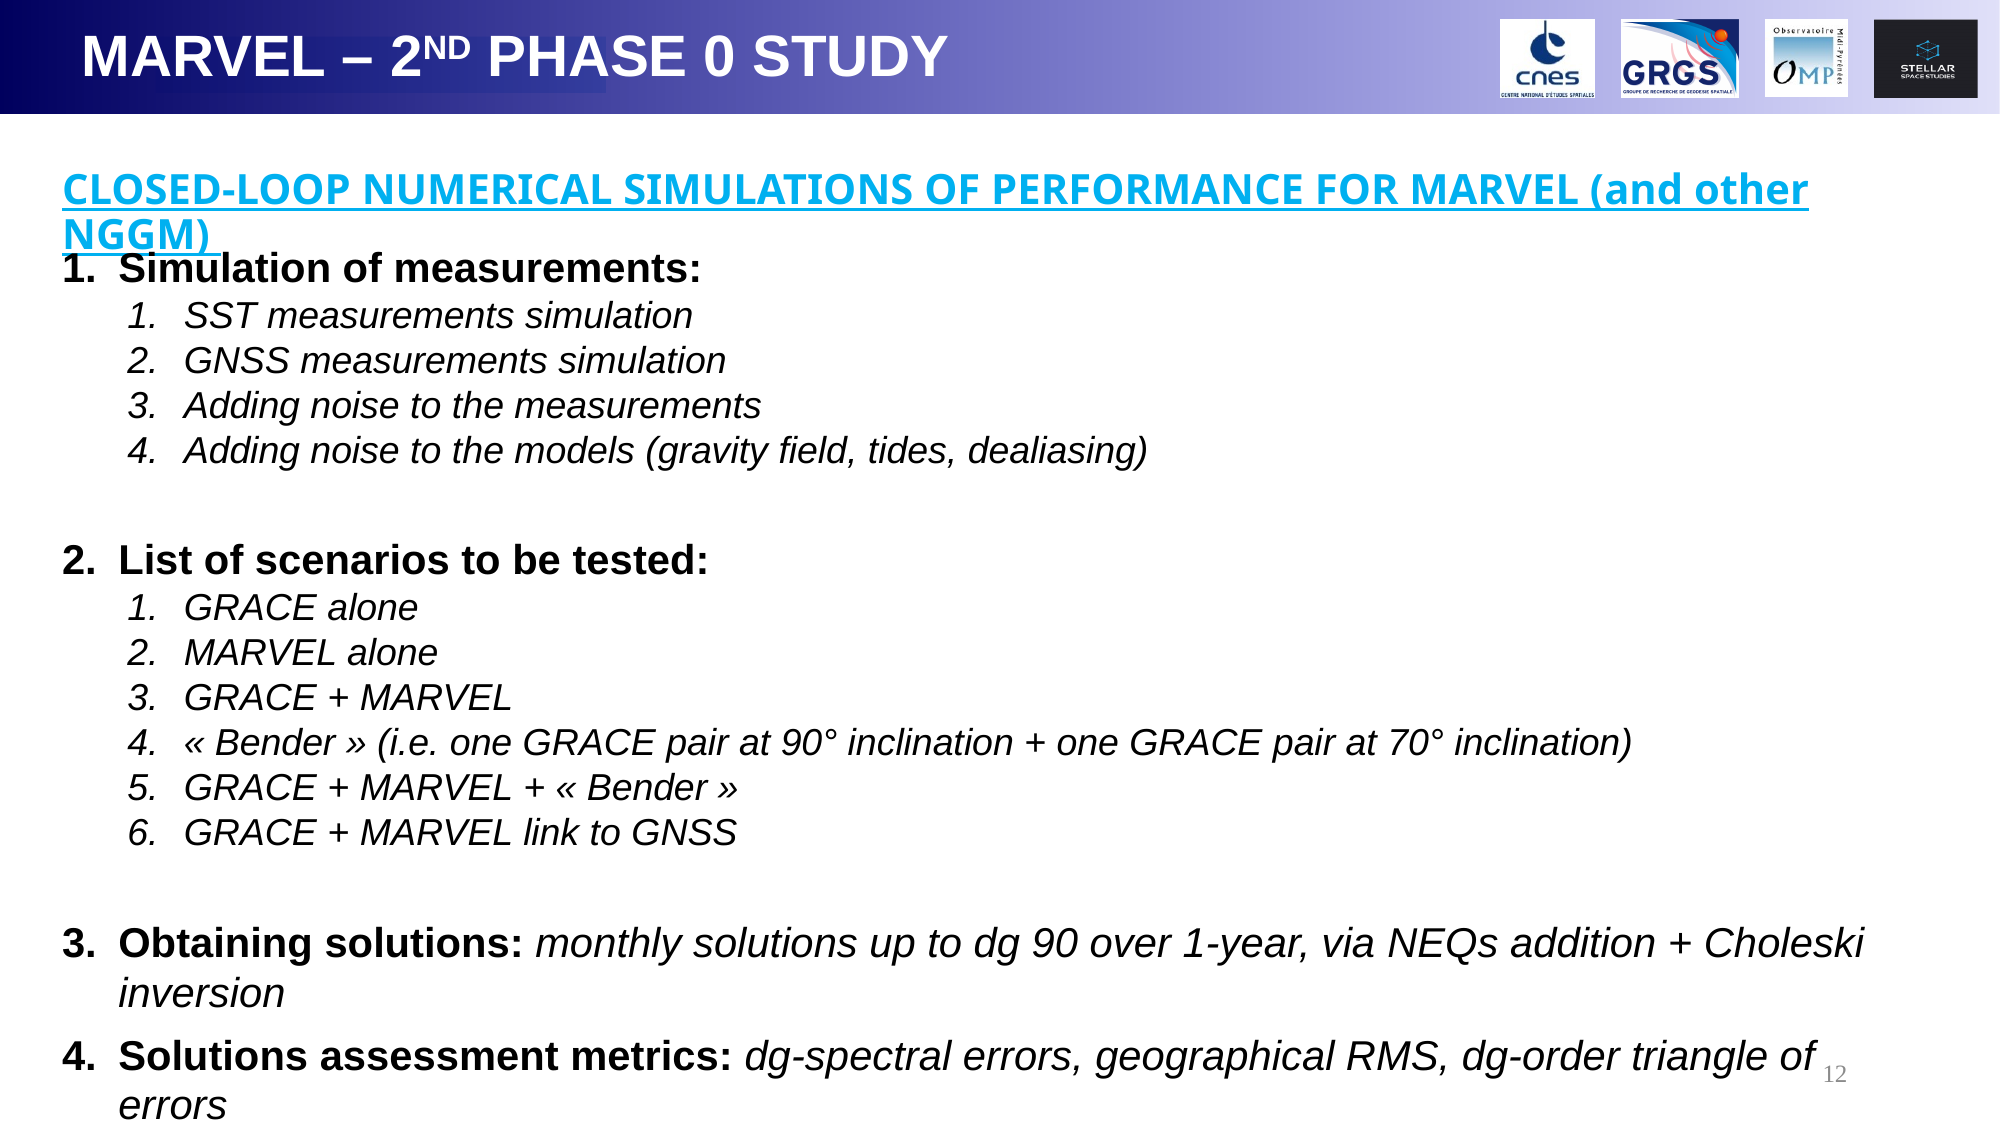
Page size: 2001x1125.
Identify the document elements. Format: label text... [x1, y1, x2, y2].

picture [1500, 19, 1595, 98]
subtitle MARVEL – 2nd PHASE 0 study [66, 19, 983, 161]
picture [1621, 19, 1739, 98]
text_box CLOSED-LOOP NUMERICAL SIMULATIONS OF PERFORMANCE FOR MARVEL (and other NGGM) [47, 161, 1945, 233]
text_box Simulation of measurements: SST measurements simulation GNSS measurements simulation Adding noise to the measurements Adding noise to the models (gravity field, tides, dealiasing) List of scenarios to be tested: GRACE alone MARVEL alone GRACE + MARVEL « Bender » (i.e. one GRACE pair at 90° inclination + one GRACE pair at 70° inclination) GRACE + MARVEL + « Bender » GRACE + MARVEL link to GNSS Obtaining solutions: monthly solutions up to dg 90 over 1-year, via NEQs addition + Choleski inversion Solutions assessment metrics: dg-spectral errors, geographical RMS, dg-order triangle of errors [47, 233, 1945, 1125]
picture [1765, 19, 1848, 97]
picture [1874, 19, 1978, 98]
